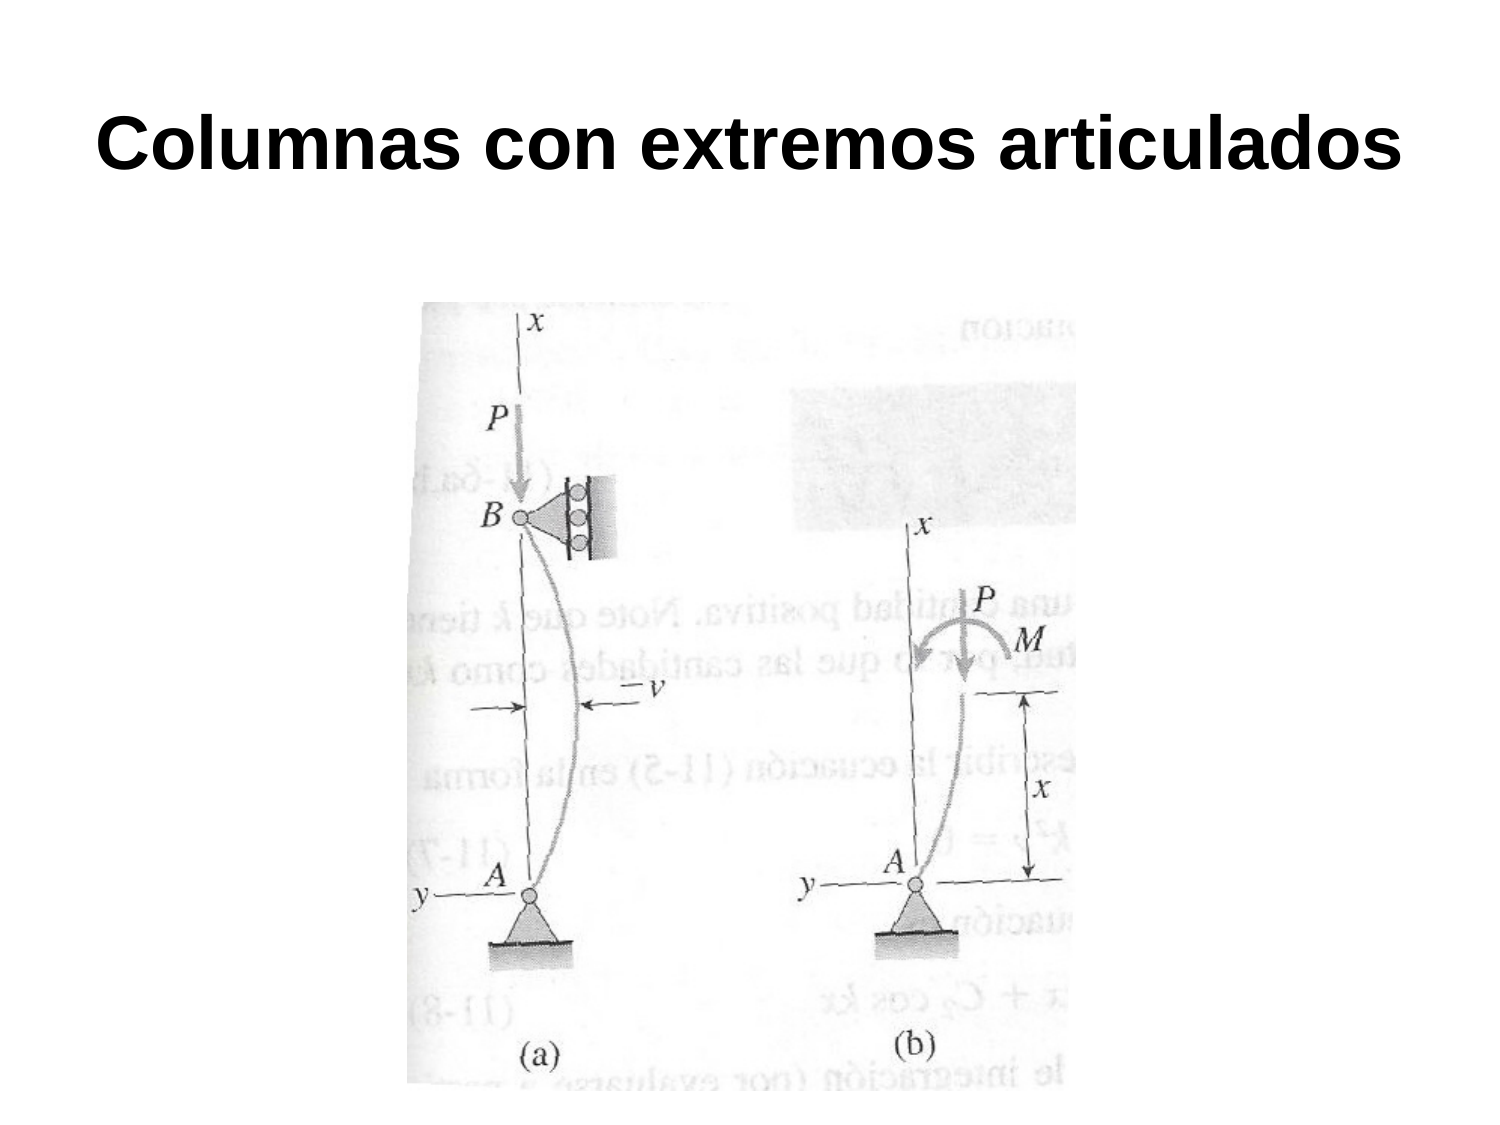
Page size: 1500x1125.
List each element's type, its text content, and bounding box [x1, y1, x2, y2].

title Columnas con extremos articulados [75, 45, 1425, 233]
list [407, 302, 1076, 1091]
